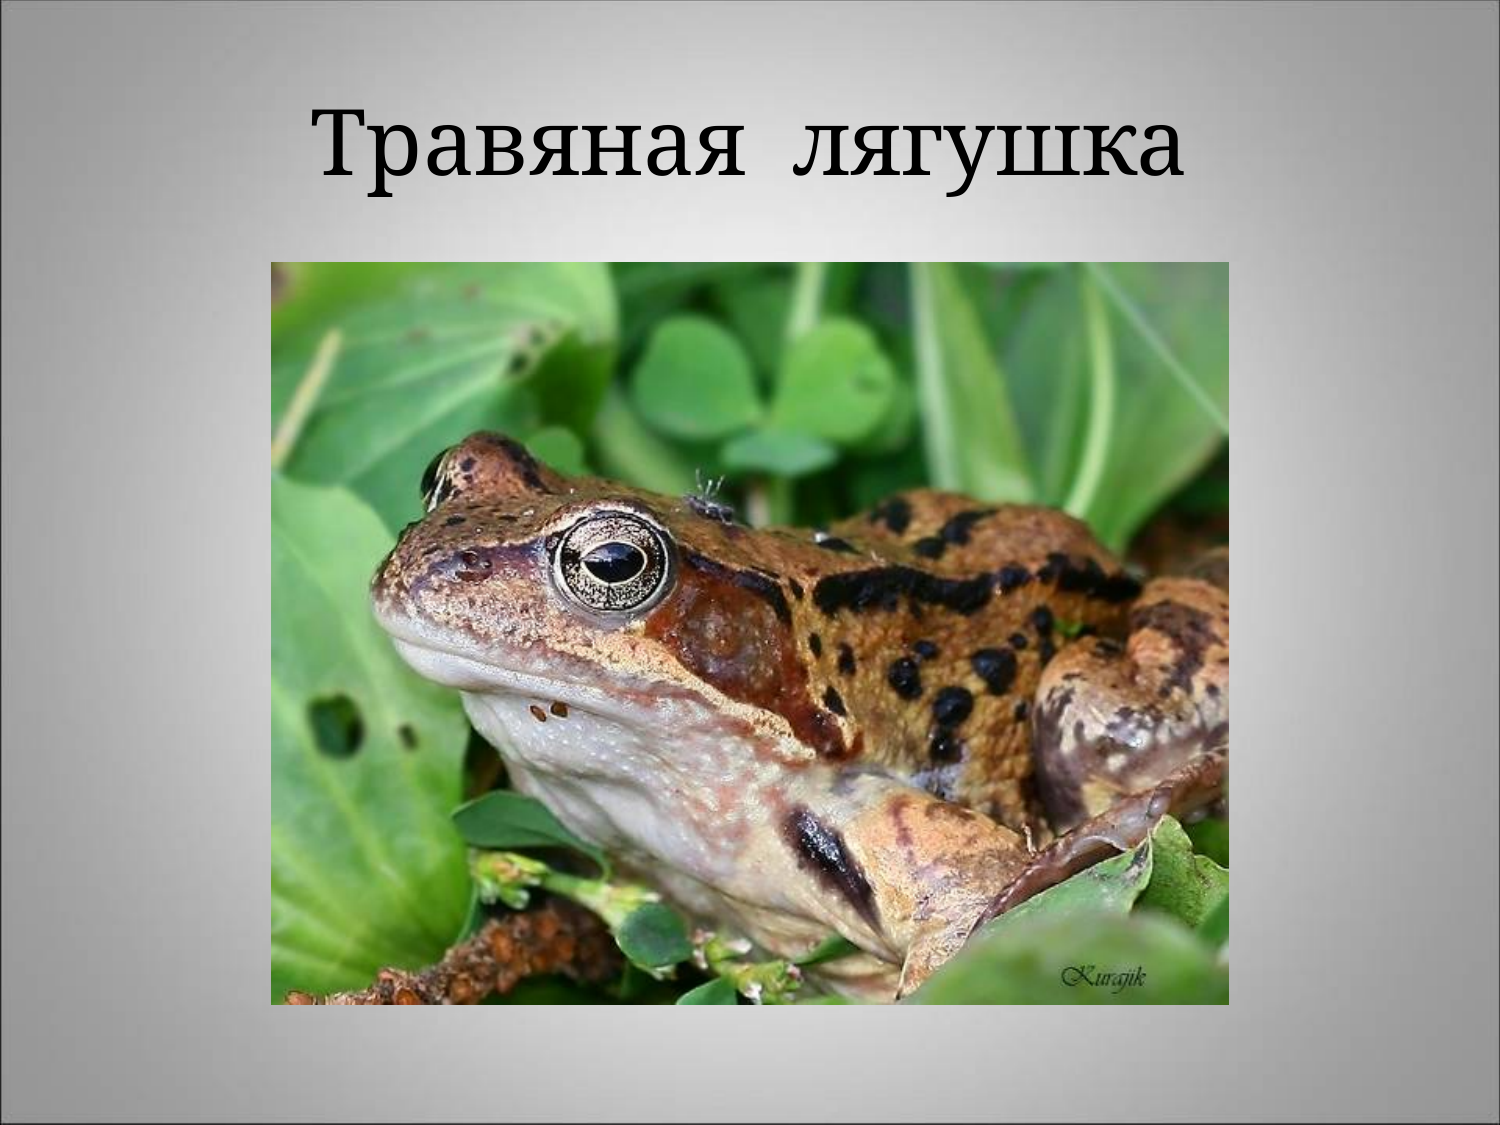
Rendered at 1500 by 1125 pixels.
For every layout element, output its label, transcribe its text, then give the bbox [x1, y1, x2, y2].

title Травяная лягушка [74, 44, 1426, 233]
picture [0, 0, 1500, 1125]
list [270, 262, 1230, 1006]
